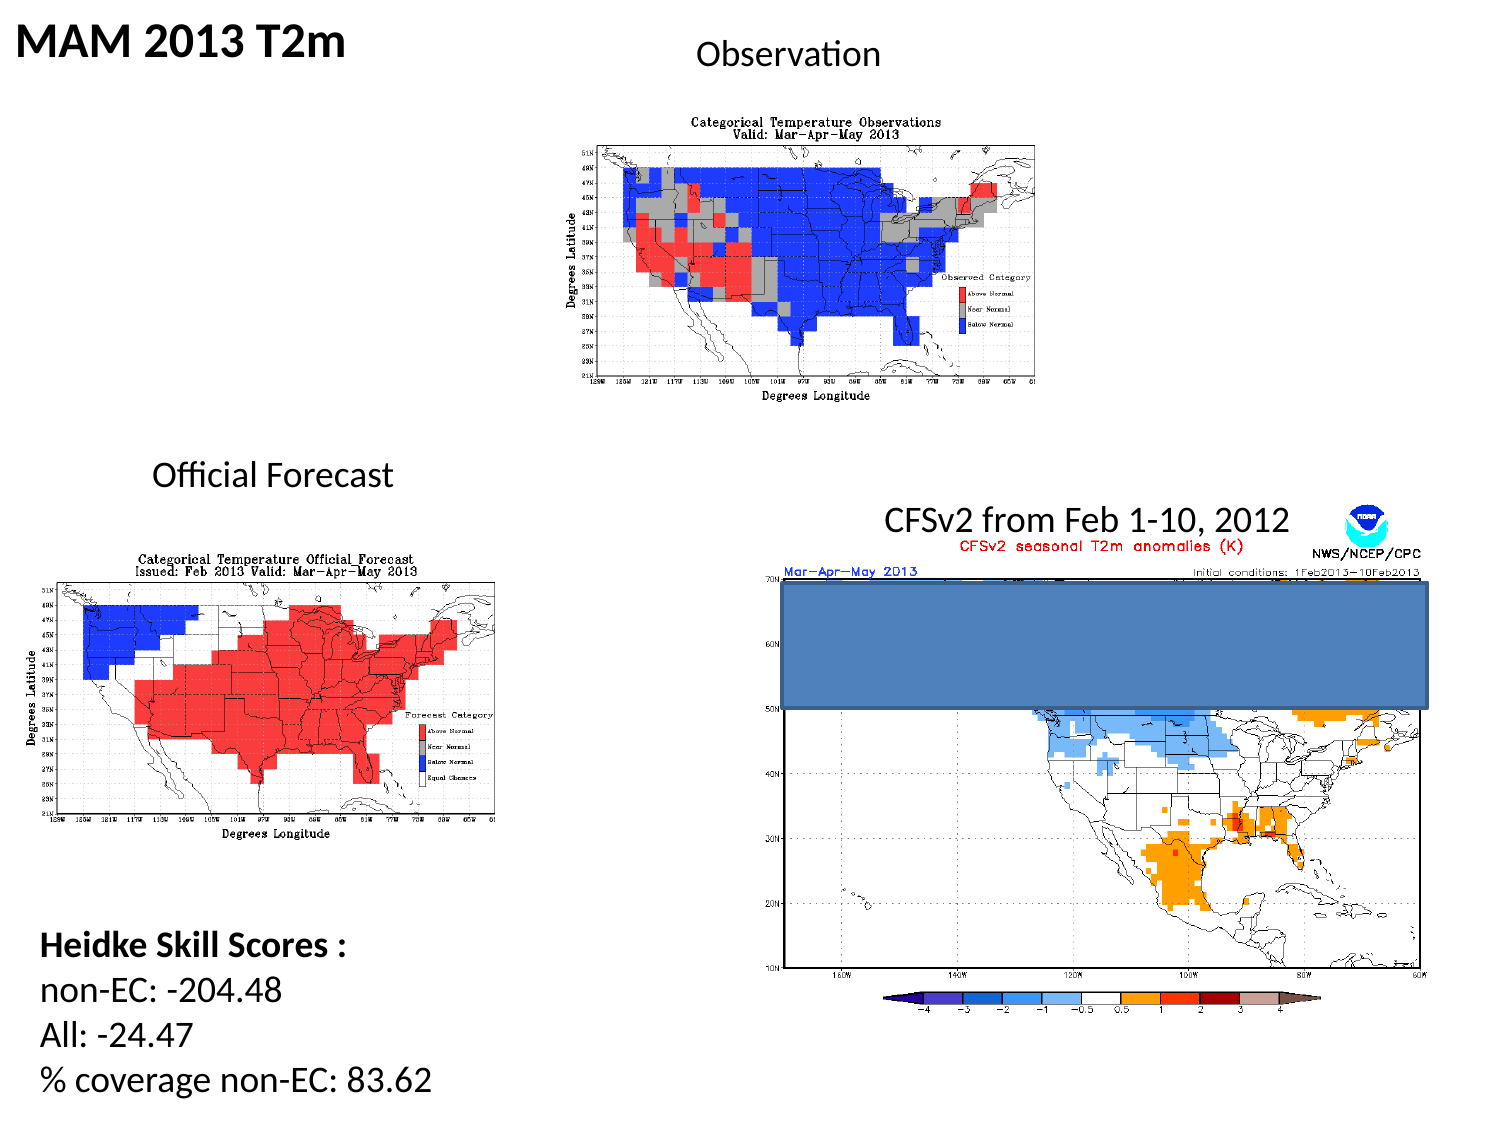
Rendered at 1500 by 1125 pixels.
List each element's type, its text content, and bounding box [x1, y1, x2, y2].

picture [25, 549, 495, 841]
picture [713, 472, 1491, 1074]
picture [565, 112, 1035, 404]
text_box Observation [681, 21, 919, 81]
text_box Heidke Skill Scores : non-EC: -204.48 All: -24.47 % coverage non-EC: 83.62 [24, 912, 594, 1108]
text_box Official Forecast [137, 442, 432, 503]
text_box MAM 2013 T2m [0, 0, 463, 75]
